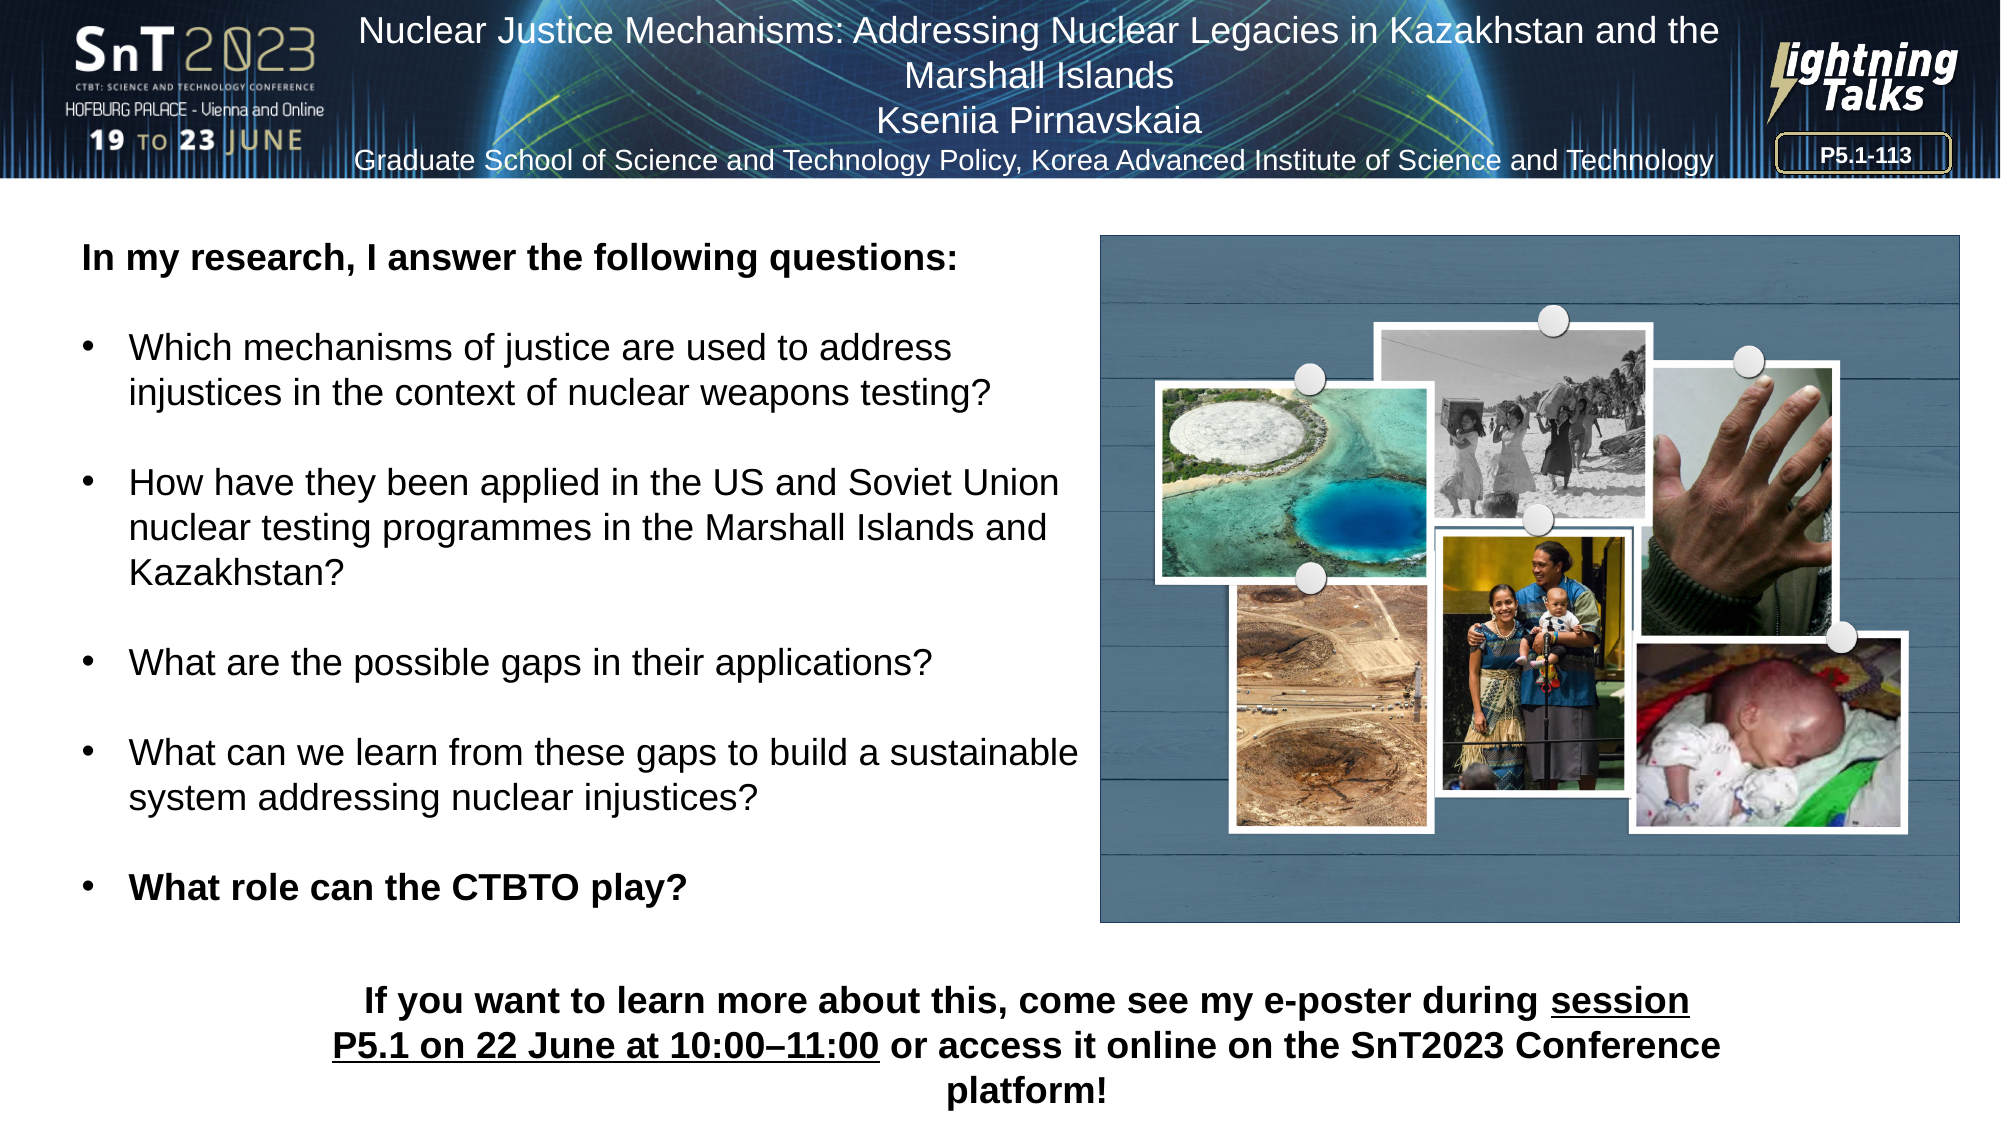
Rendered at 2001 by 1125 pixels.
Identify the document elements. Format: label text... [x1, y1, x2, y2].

text_box P5.1-113 [1778, 135, 1954, 176]
text_box Nuclear Justice Mechanisms: Addressing Nuclear Legacies in Kazakhstan and the Marshall Islands Kseniia Pirnavskaia Graduate School of Science and Technology Policy, Korea Advanced Institute of Science and Technology [338, 0, 1741, 184]
text_box In my research, I answer the following questions: Which mechanisms of justice are used to address injustices in the context of nuclear weapons testing? How have they been applied in the US and Soviet Union nuclear testing programmes in the Marshall Islands and Kazakhstan? What are the possible gaps in their applications? What can we learn from these gaps to build a sustainable system addressing nuclear injustices? What role can the CTBTO play? [66, 226, 1101, 916]
text_box If you want to learn more about this, come see my e-poster during session P5.1 on 22 June at 10:00–11:00 or access it online on the SnT2023 Conference platform! [313, 968, 1741, 1119]
picture [0, 0, 2001, 1125]
